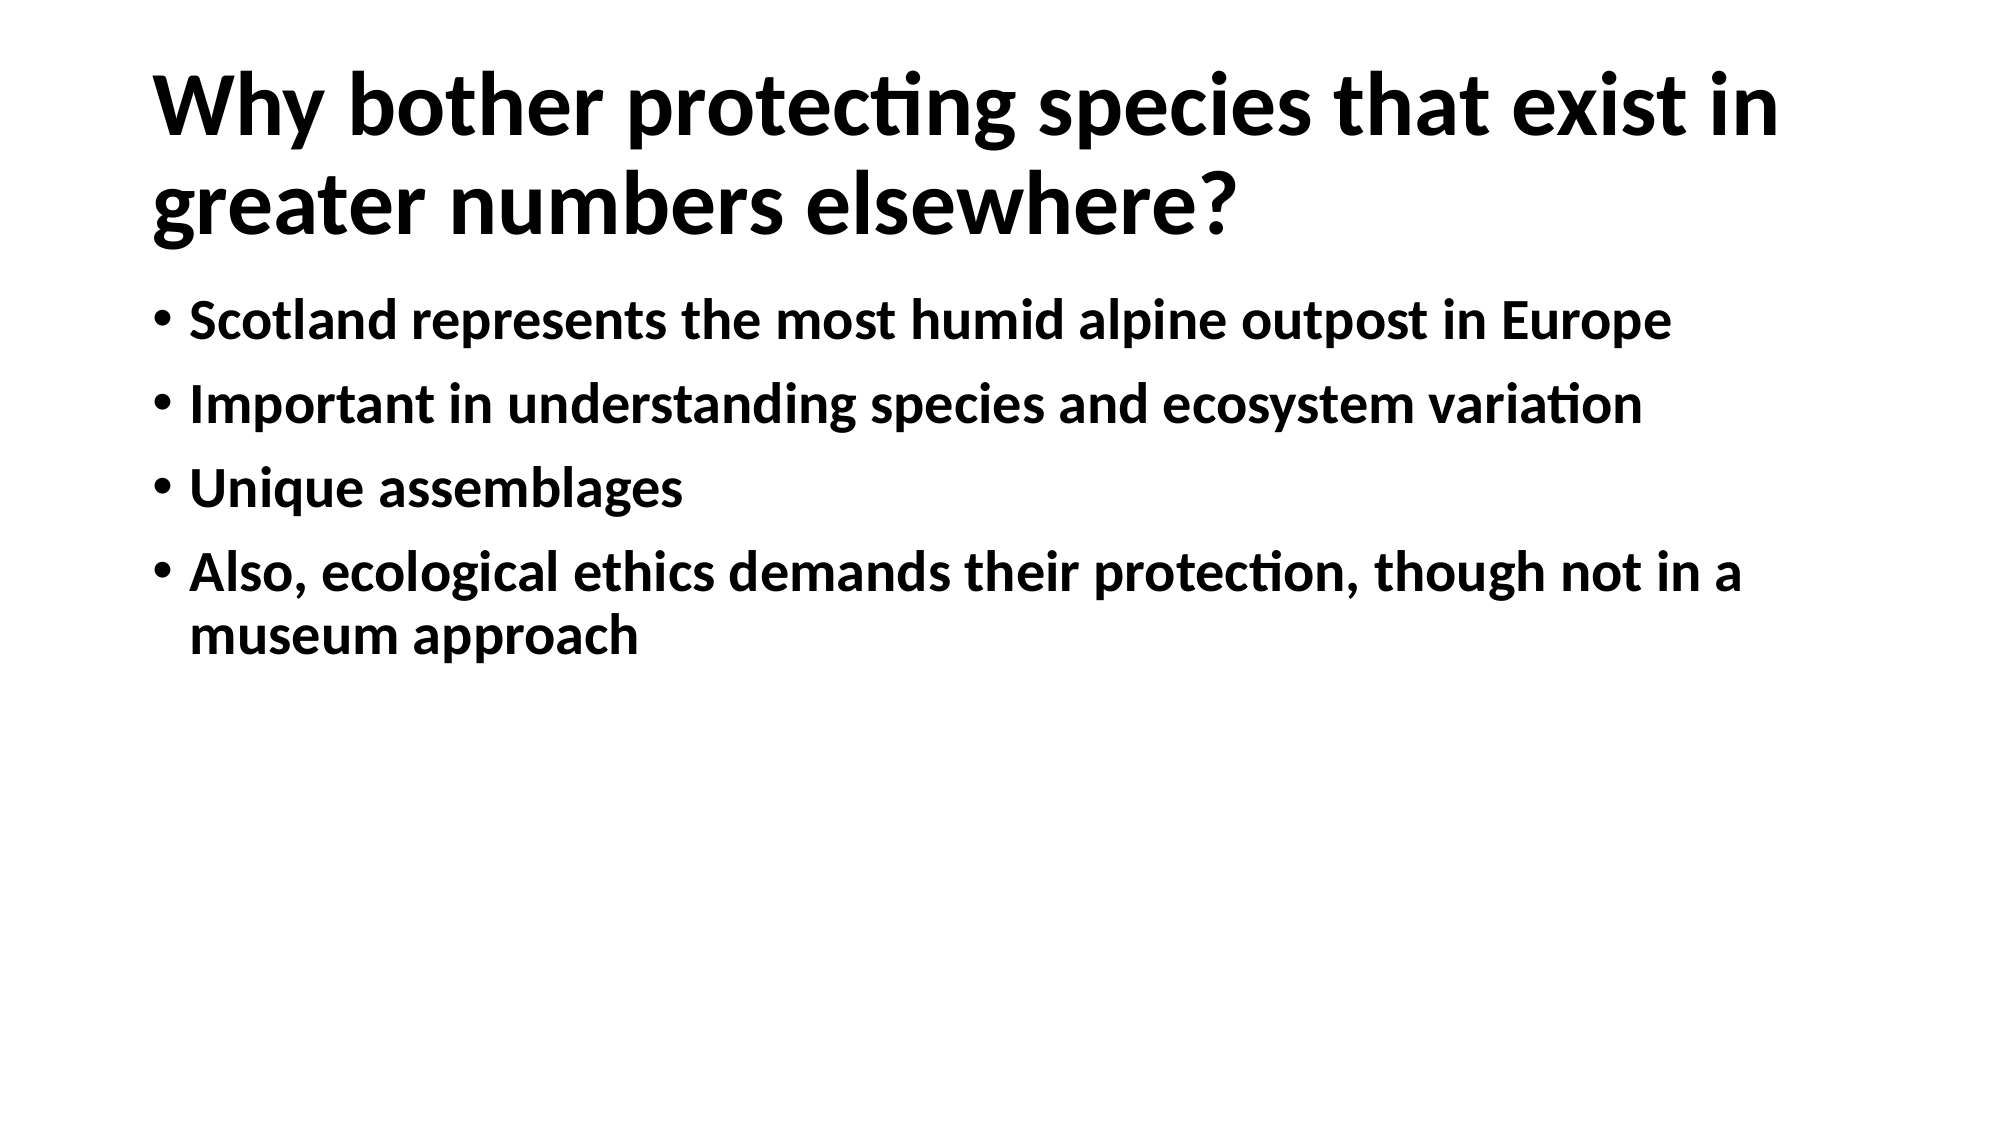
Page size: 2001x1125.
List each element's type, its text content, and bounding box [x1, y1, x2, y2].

title Why bother protecting species that exist in greater numbers elsewhere? [137, 46, 1863, 265]
list Scotland represents the most humid alpine outpost in Europe Important in understanding species and ecosystem variation Unique assemblages Also, ecological ethics demands their protection, though not in a museum approach [137, 282, 1863, 996]
